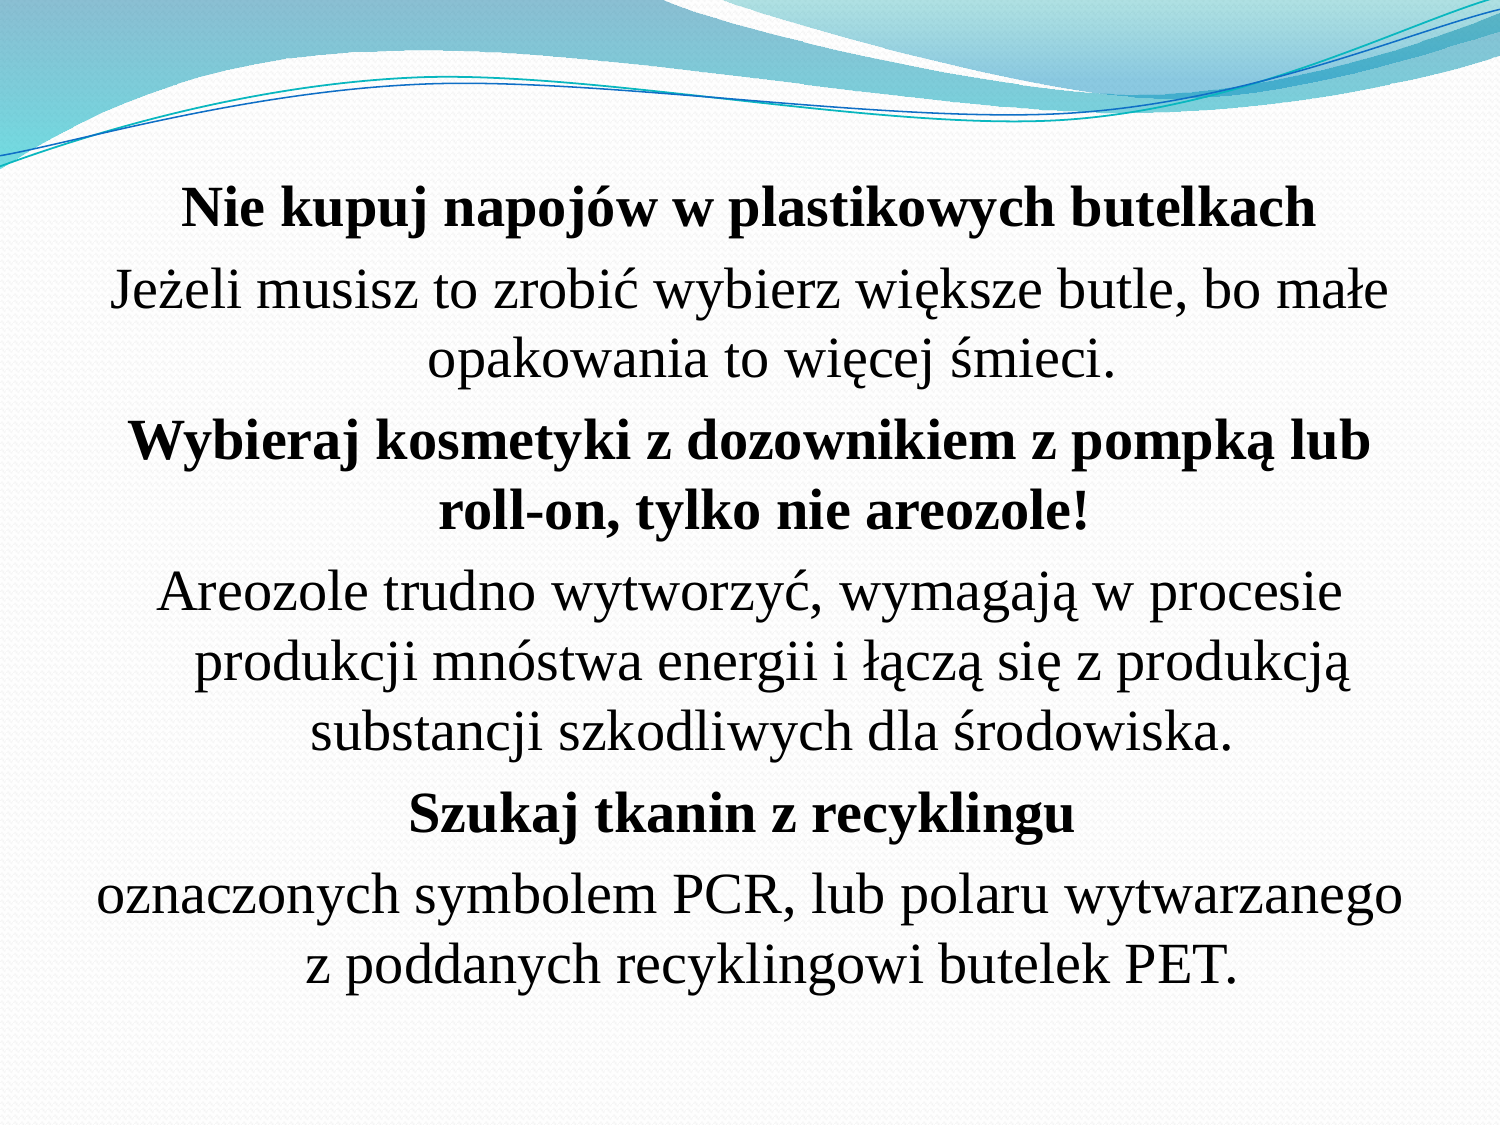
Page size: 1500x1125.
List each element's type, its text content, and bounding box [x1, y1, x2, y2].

list Nie kupuj napojów w plastikowych butelkach Jeżeli musisz to zrobić wybierz większe butle, bo małe opakowania to więcej śmieci. Wybieraj kosmetyki z dozownikiem z pompką lub roll-on, tylko nie areozole! Areozole trudno wytworzyć, wymagają w procesie produkcji mnóstwa energii i łączą się z produkcją substancji szkodliwych dla środowiska. Szukaj tkanin z recyklingu oznaczonych symbolem PCR, lub polaru wytwarzanego z poddanych recyklingowi butelek PET. [75, 160, 1425, 1038]
